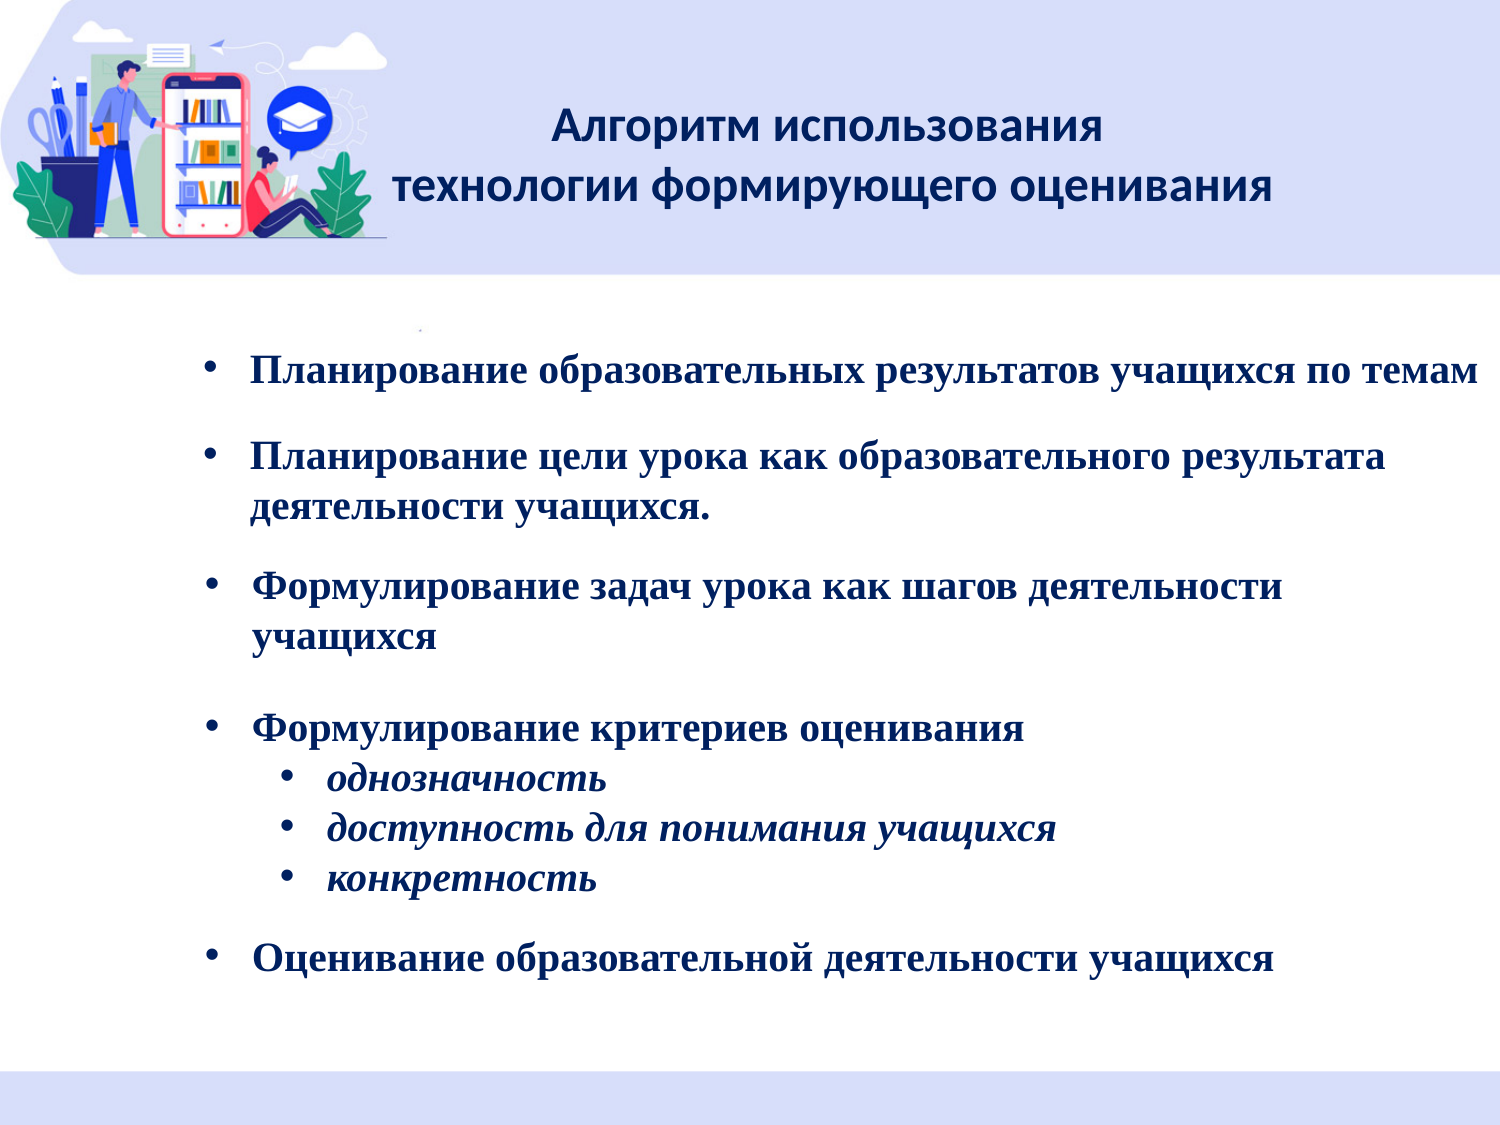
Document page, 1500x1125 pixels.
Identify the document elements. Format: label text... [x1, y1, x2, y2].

text_box Алгоритм использования технологии формирующего оценивания [148, 83, 1500, 219]
text_box Формулирование критериев оценивания однозначность доступность для понимания учащихся конкретность [190, 692, 1471, 908]
text_box Планирование образовательных результатов учащихся по темам [188, 334, 1495, 399]
text_box Планирование цели урока как образовательного результата деятельности учащихся. [188, 420, 1469, 536]
text_box Формулирование задач урока как шагов деятельности учащихся [190, 550, 1471, 666]
text_box Оценивание образовательной деятельности учащихся [190, 922, 1471, 987]
picture [0, 0, 1500, 1125]
